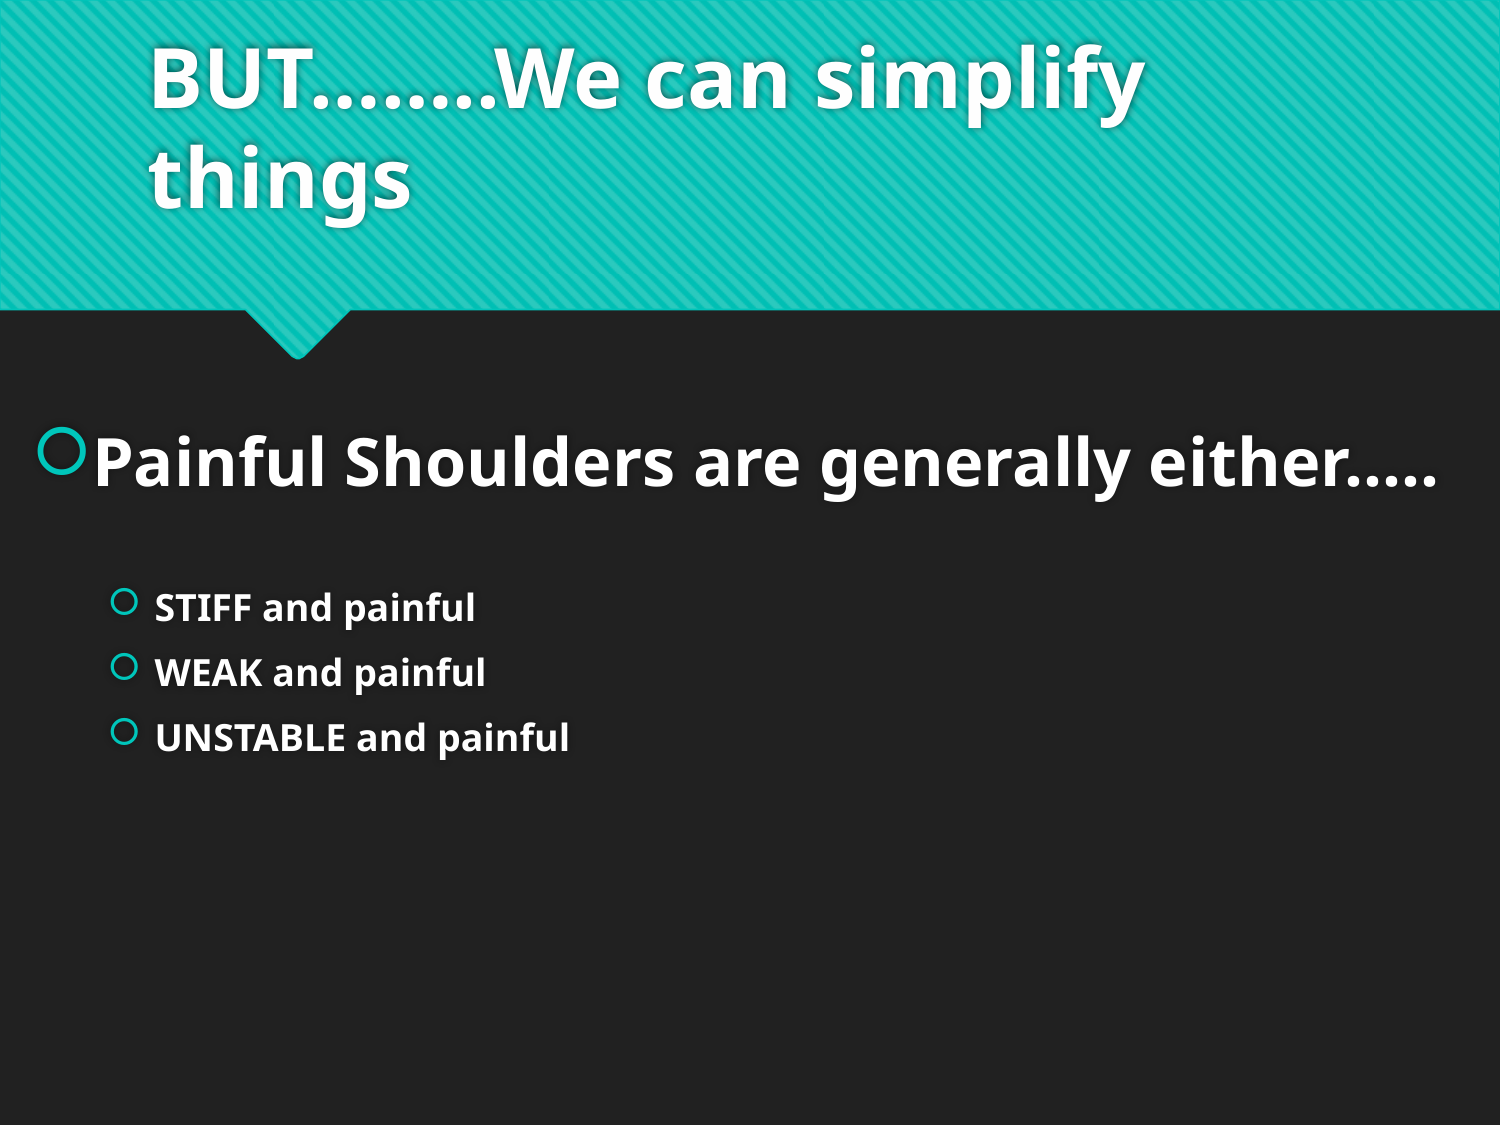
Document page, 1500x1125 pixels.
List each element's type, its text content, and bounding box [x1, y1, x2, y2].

list Painful Shoulders are generally either….. STIFF and painful WEAK and painful UNSTABLE and painful [17, 364, 1459, 962]
title BUT……..We can simplify things [132, 73, 1368, 233]
